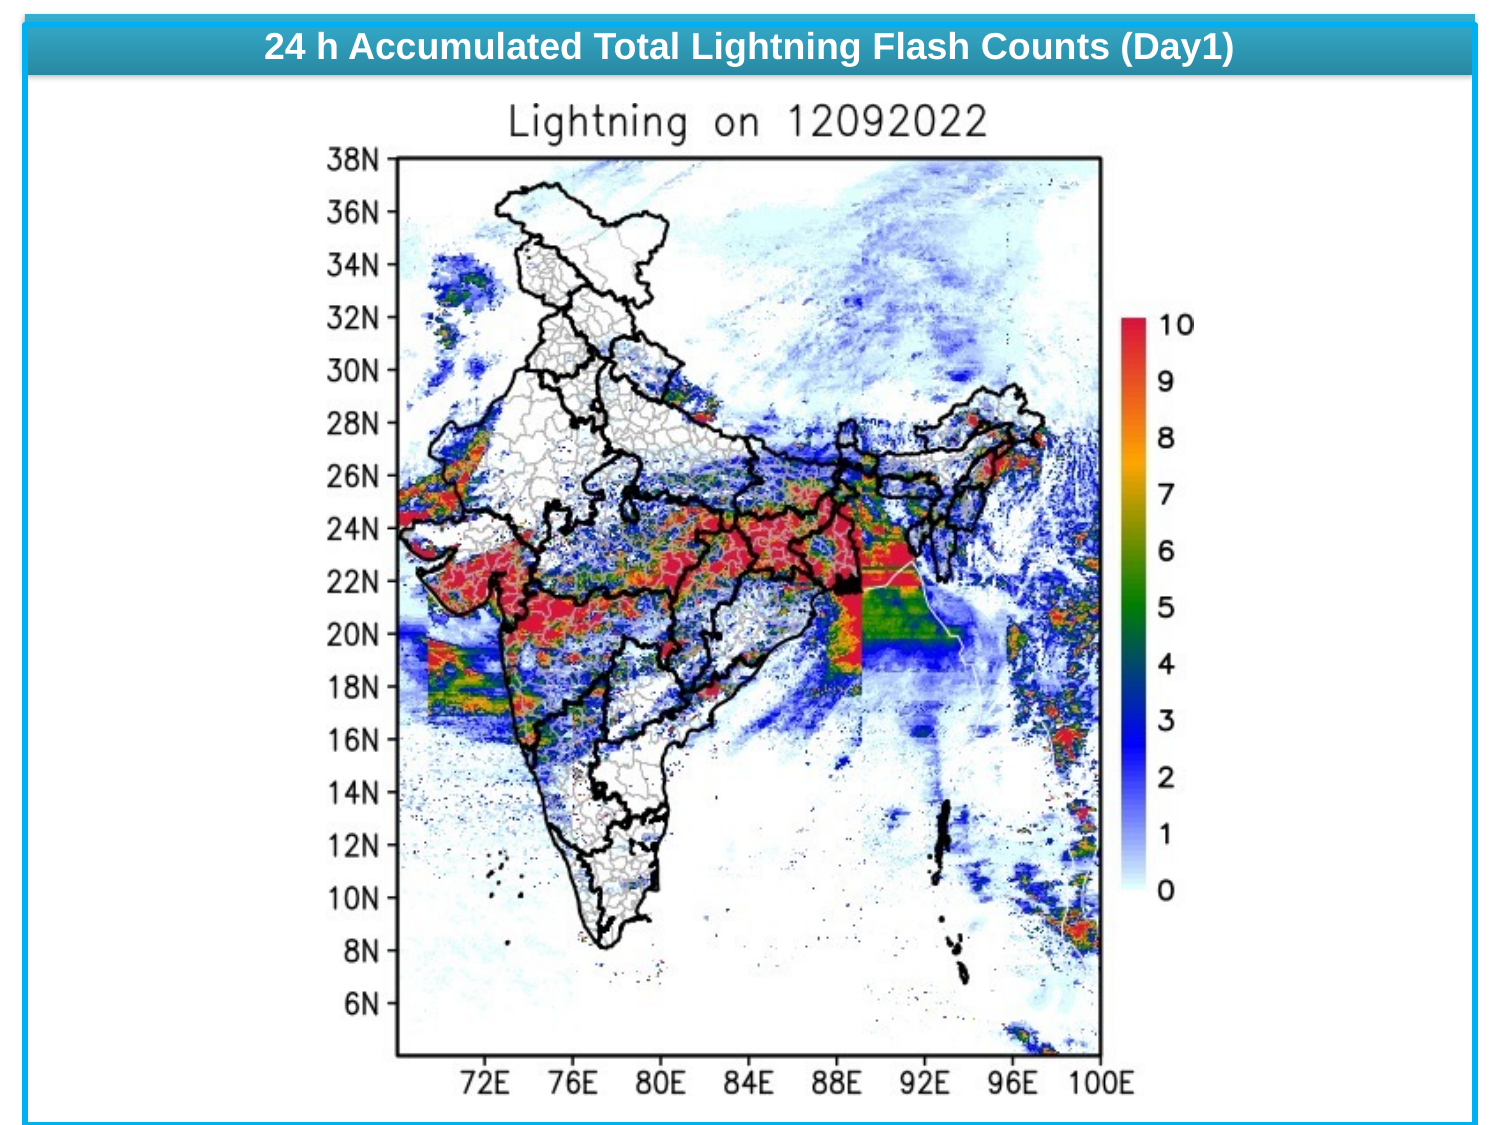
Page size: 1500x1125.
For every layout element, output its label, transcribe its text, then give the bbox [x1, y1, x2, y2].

text_box [23, 23, 1477, 1125]
picture [326, 103, 1194, 1097]
text_box 24 h Accumulated Total Lightning Flash Counts (Day1) [24, 14, 1475, 23]
